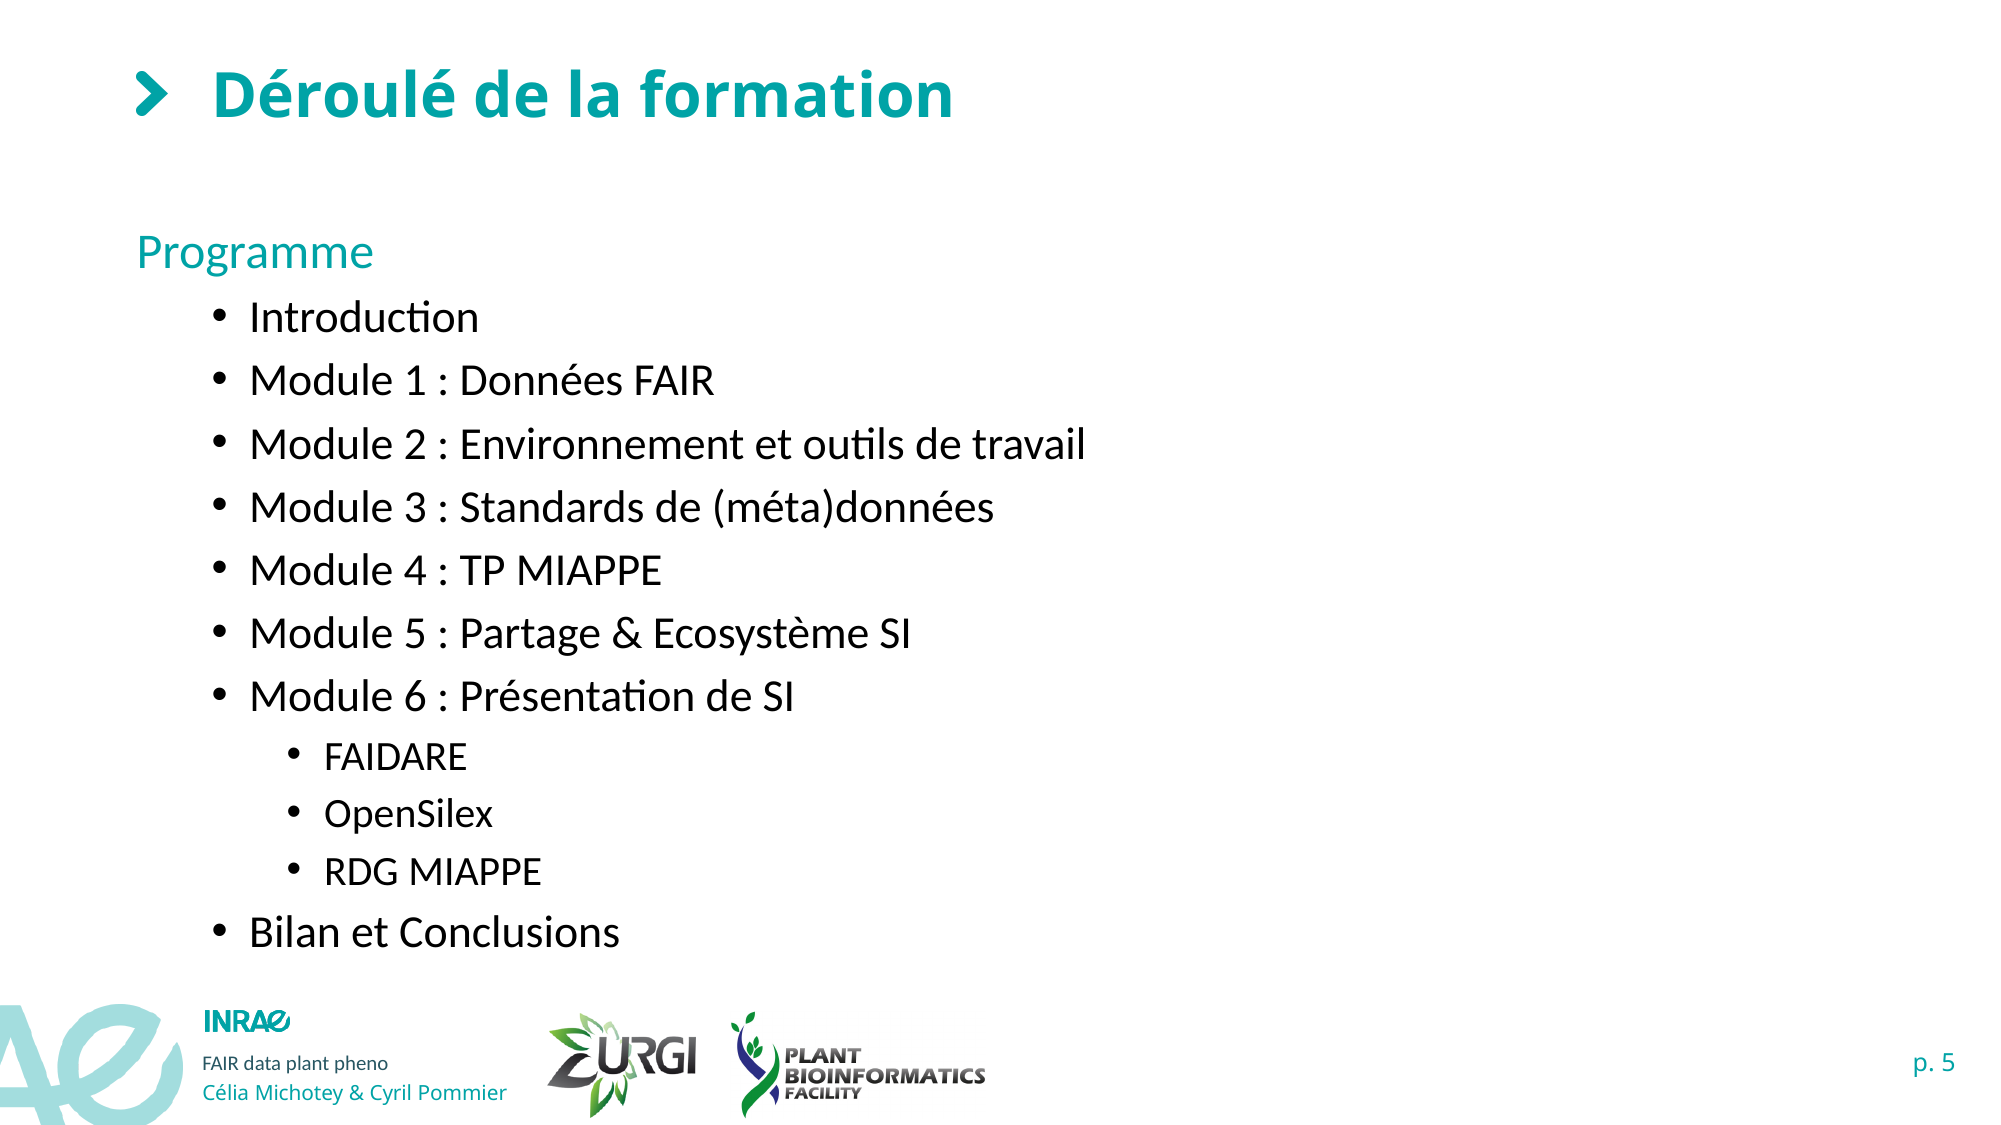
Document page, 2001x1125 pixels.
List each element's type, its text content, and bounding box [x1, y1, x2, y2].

picture [547, 1013, 696, 1118]
list Programme Introduction Module 1 : Données FAIR Module 2 : Environnement et outils de travail Module 3 : Standards de (méta)données Module 4 : TP MIAPPE Module 5 : Partage & Ecosystème SI Module 6 : Présentation de SI FAIDARE OpenSilex RDG MIAPPE Bilan et Conclusions [121, 202, 1886, 967]
picture [730, 1011, 986, 1119]
picture [0, 996, 329, 1125]
picture [136, 71, 169, 116]
title Déroulé de la formation [121, 24, 1886, 171]
